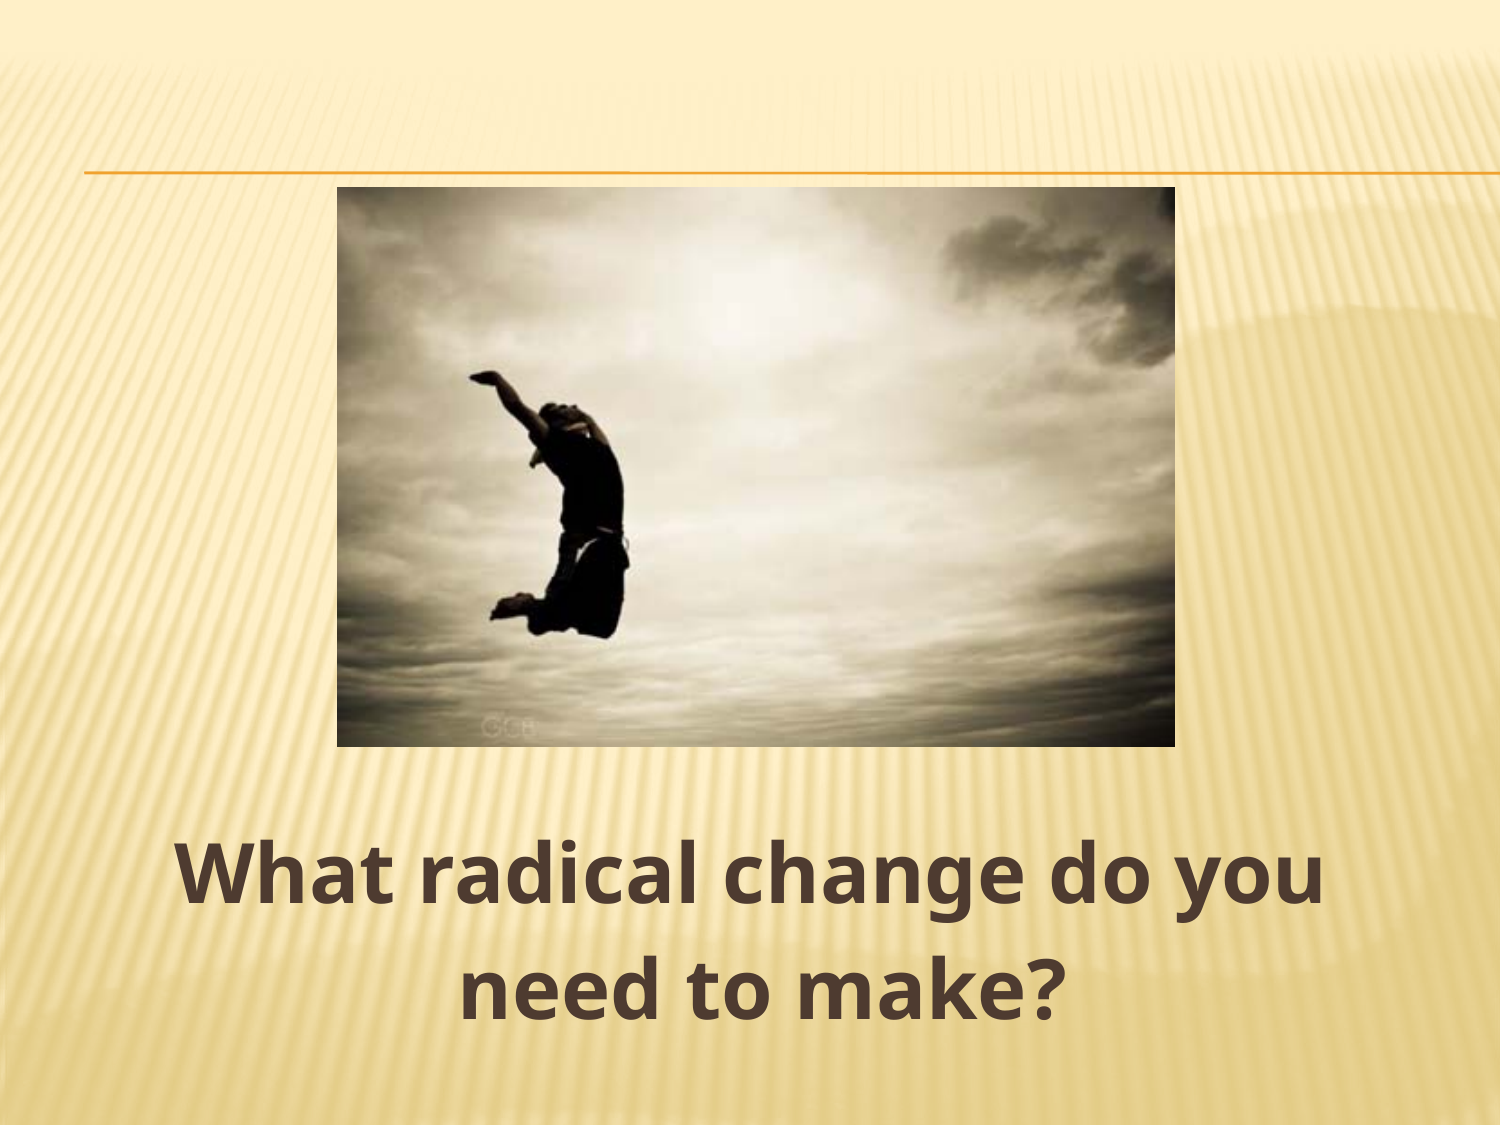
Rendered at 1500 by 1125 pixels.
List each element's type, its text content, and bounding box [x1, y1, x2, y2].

picture [337, 187, 1175, 748]
list What radical change do you need to make? [50, 812, 1475, 1113]
